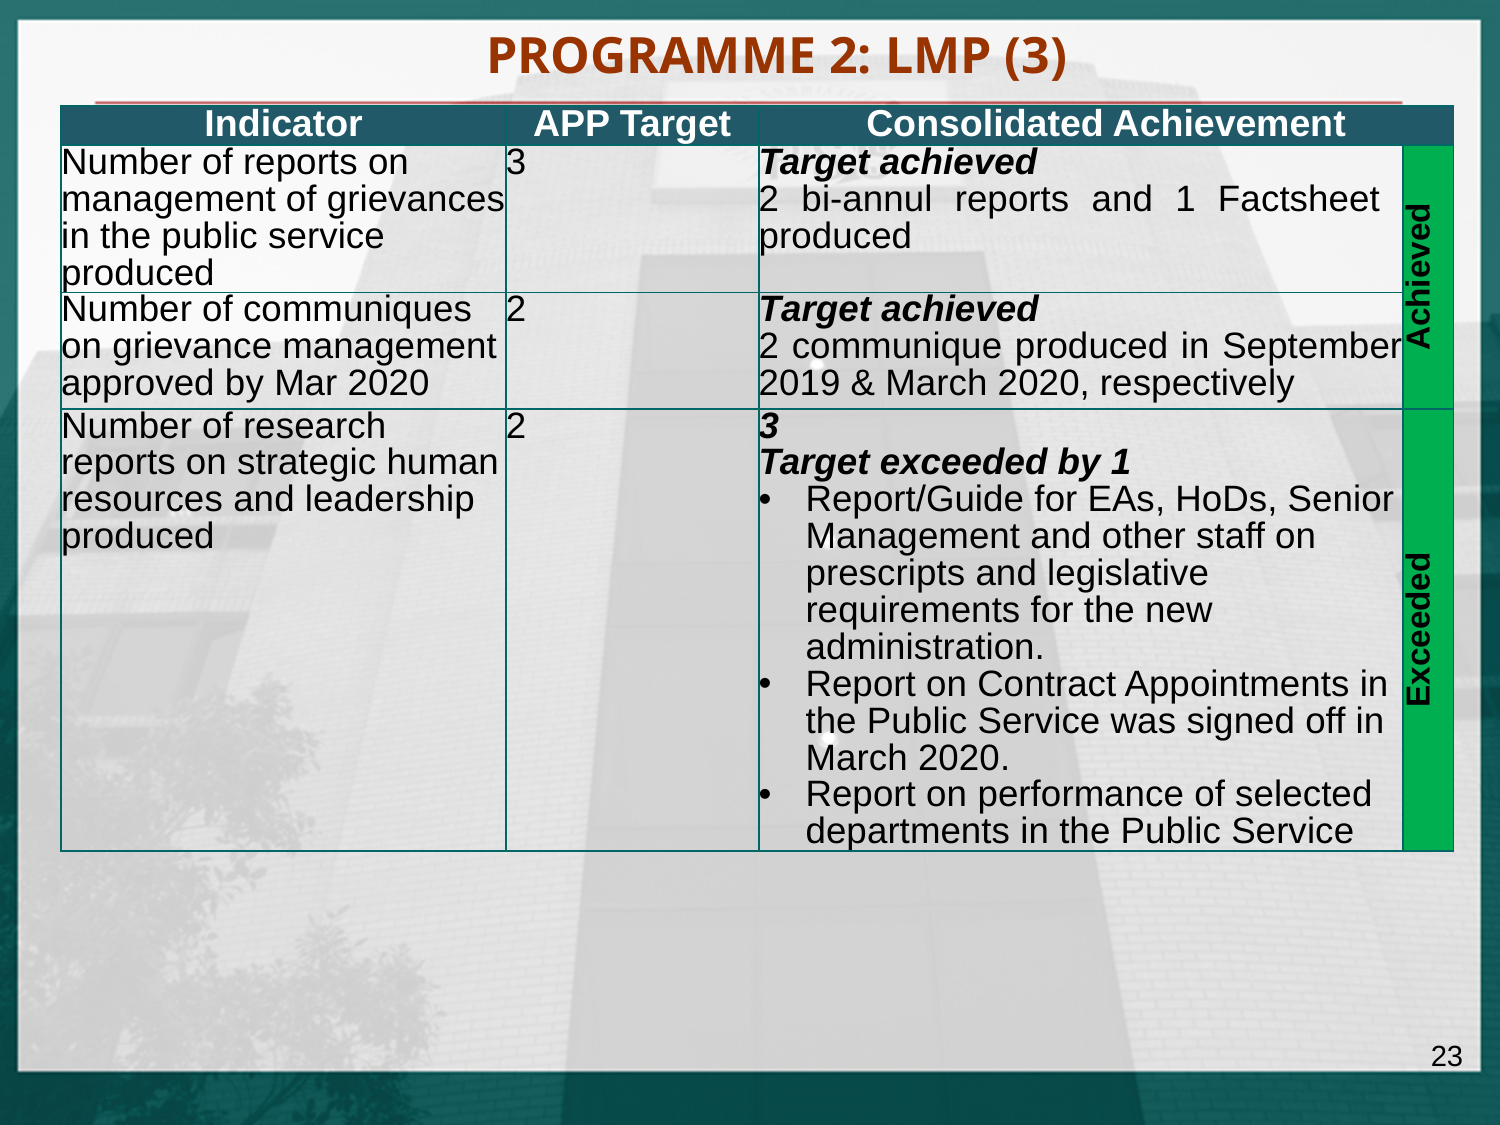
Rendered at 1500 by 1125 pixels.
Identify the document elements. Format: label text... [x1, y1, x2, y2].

table_cell Target achieved 2 bi-annul reports and 1 Factsheet produced [760, 146, 1402, 292]
table_cell Achieved [1404, 146, 1453, 408]
table_header Consolidated Achievement [760, 107, 1453, 144]
table_cell Target achieved 2 communique produced in September 2019 & March 2020, respectively [760, 293, 1402, 408]
table_cell 2 [507, 410, 758, 850]
picture [0, 0, 1500, 1125]
table_header Indicator [62, 107, 505, 144]
table_cell Number of research reports on strategic human resources and leadership produced [62, 410, 505, 850]
table_header APP Target [507, 107, 758, 144]
table_cell Number of reports on management of grievances in the public service produced [62, 146, 505, 292]
table_cell 3 Target exceeded by 1 Report/Guide for EAs, HoDs, Senior Management and other staff on prescripts and legislative requirements for the new administration. Report on Contract Appointments in the Public Service was signed off in March 2020. Report on performance of selected departments in the Public Service [760, 410, 1402, 850]
table_cell 3 [507, 146, 758, 292]
table_cell Exceeded [1404, 410, 1453, 850]
table_cell 2 [507, 293, 758, 408]
table_cell Number of communiques on grievance management approved by Mar 2020 [62, 293, 505, 408]
text_box PROGRAMME 2: LMP (3) [87, 0, 1427, 105]
text_box 23 [1128, 1029, 1478, 1108]
